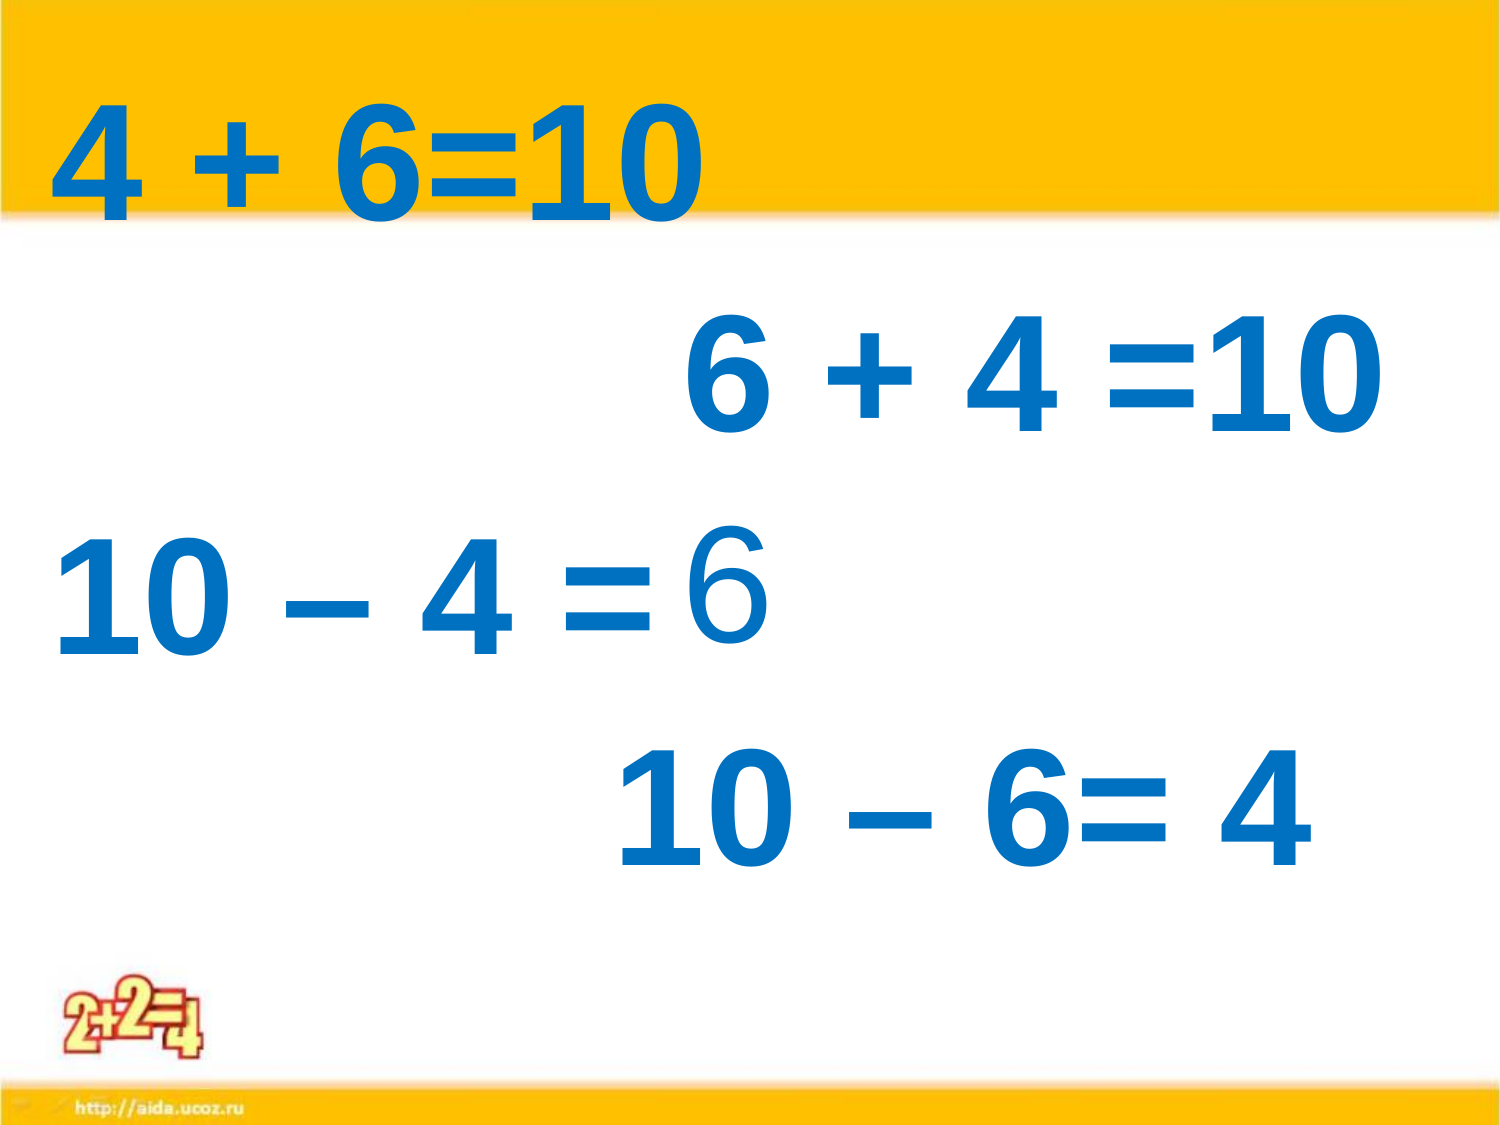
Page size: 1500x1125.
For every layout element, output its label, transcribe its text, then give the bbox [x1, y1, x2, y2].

text_box 4 + 6=10 [35, 46, 762, 262]
text_box 6 + 4 =10 [667, 257, 1442, 473]
text_box 6 [574, 468, 938, 684]
picture [0, 0, 1500, 1125]
text_box 10 – 6= 4 [597, 691, 1430, 907]
text_box 10 – 4 = [35, 480, 1125, 696]
